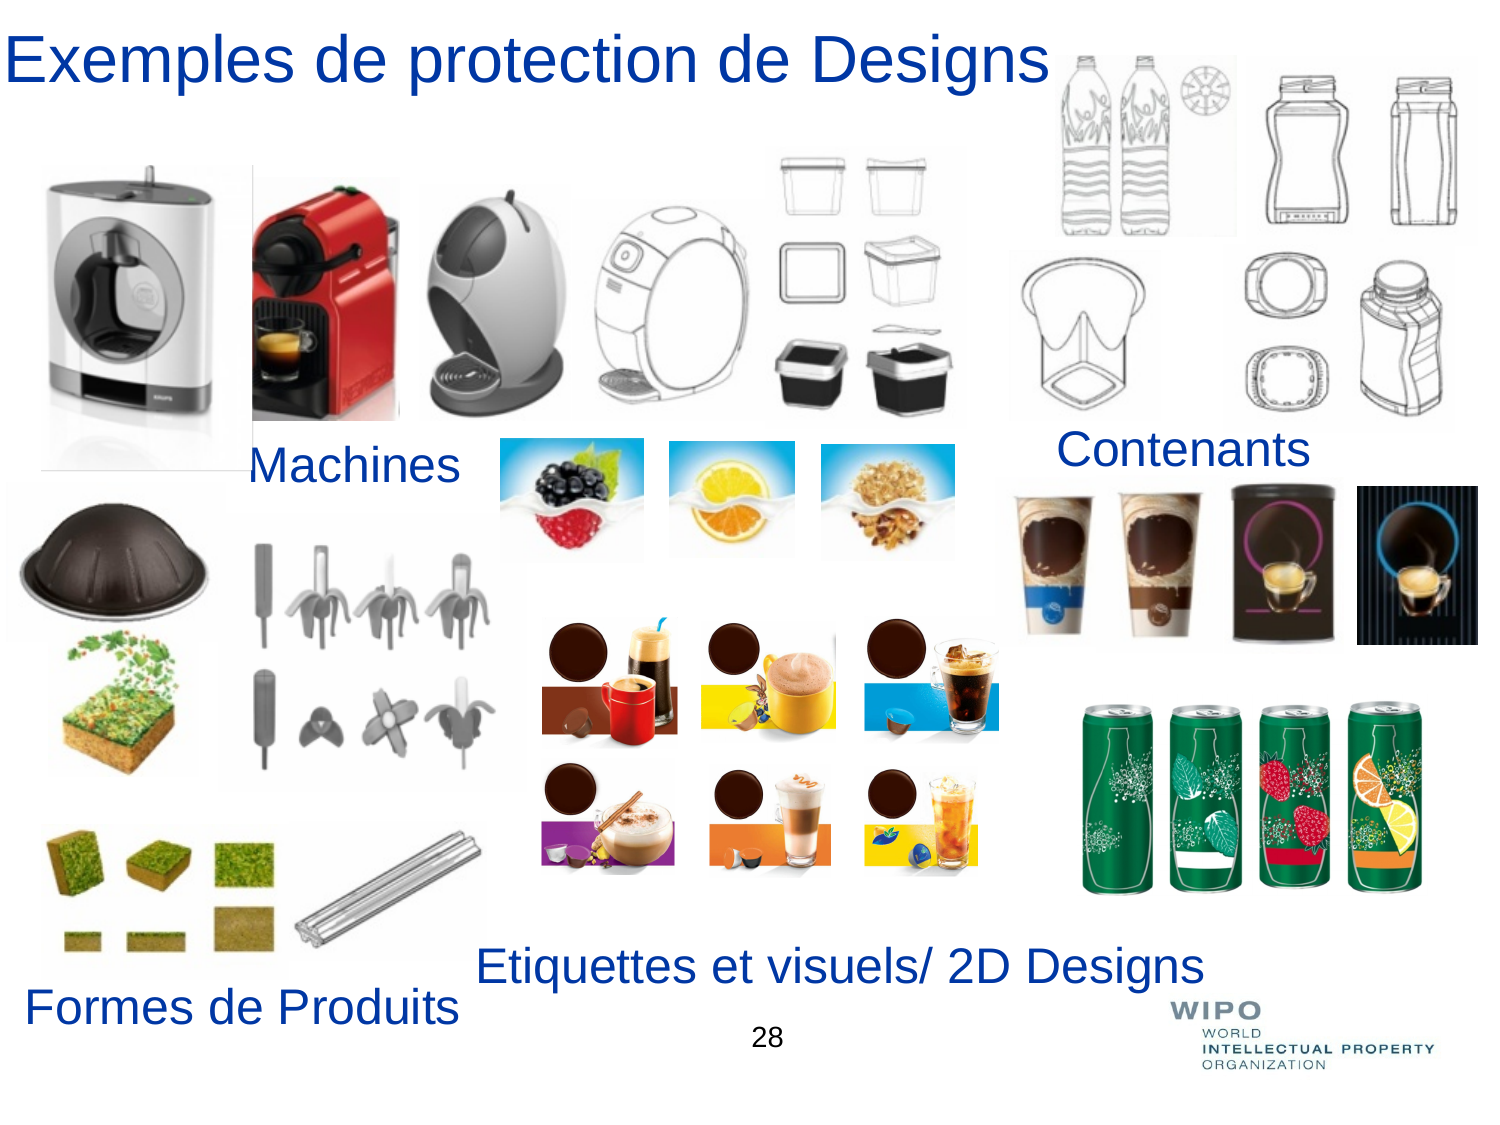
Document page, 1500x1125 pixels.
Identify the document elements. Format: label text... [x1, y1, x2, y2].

picture [0, 0, 1500, 1125]
text_box Contenantss [1055, 416, 1320, 475]
title Exemples de protection de Designs [0, 19, 1339, 92]
text_box Formes de Produits [24, 974, 476, 1035]
text_box Machines [247, 432, 496, 493]
text_box Etiquettes et visuels/ 2D Designs [475, 933, 1283, 994]
